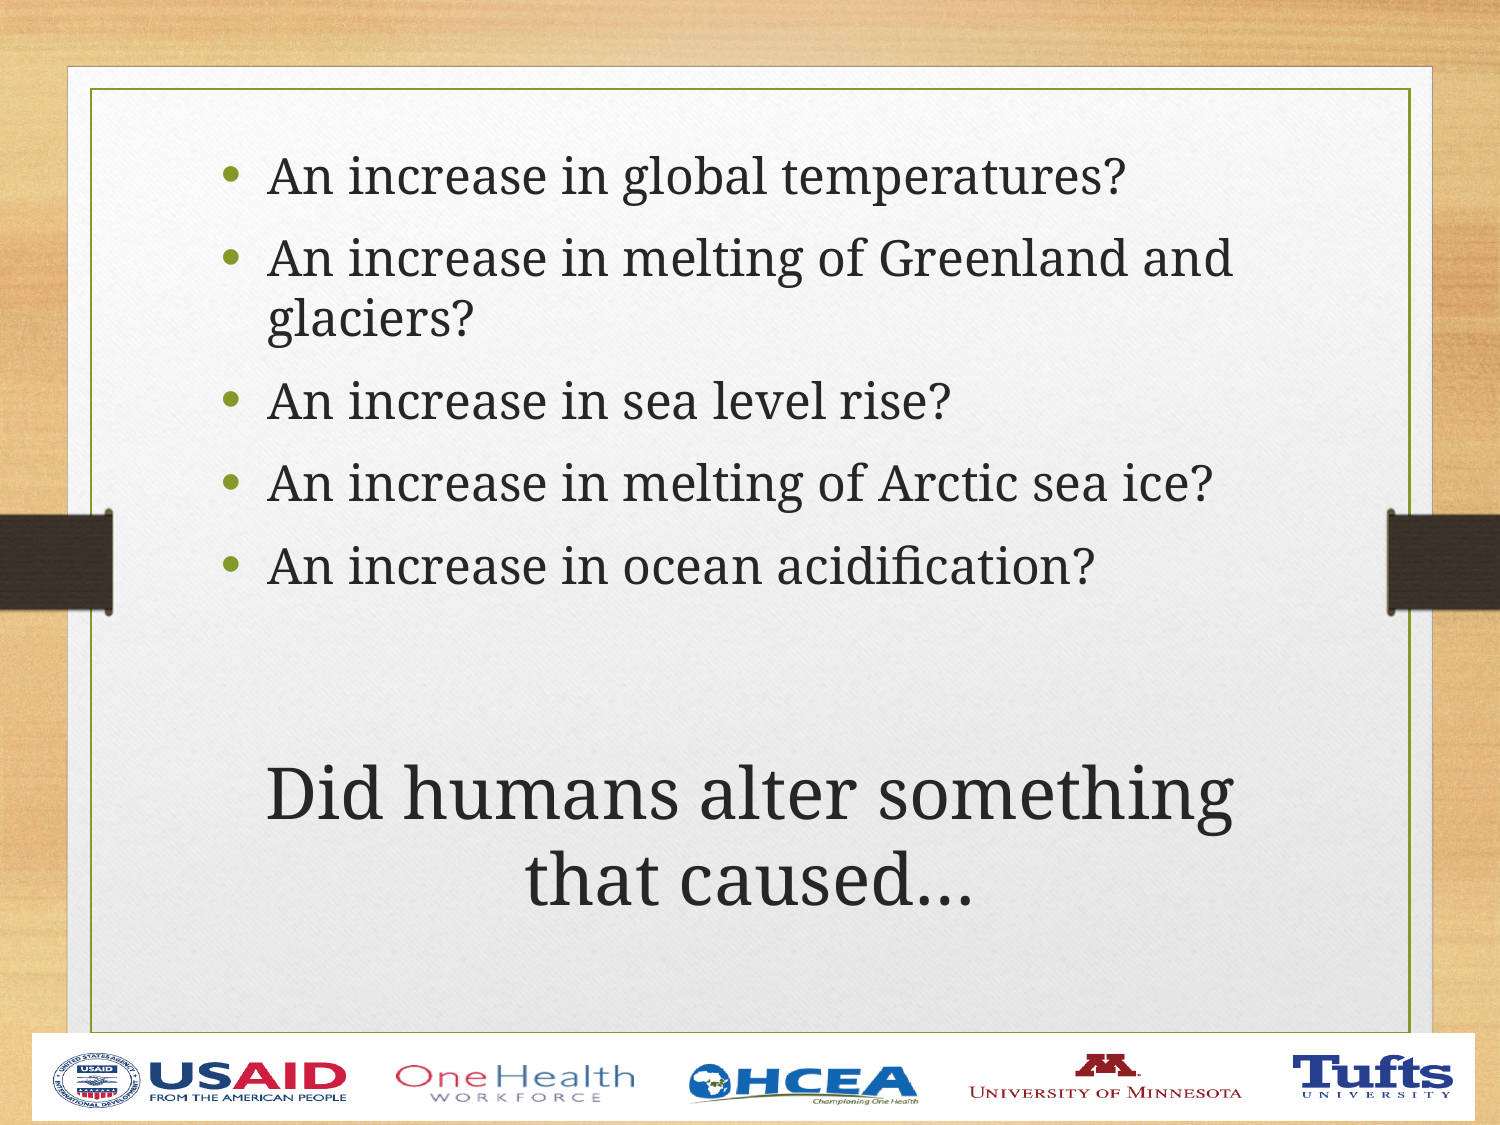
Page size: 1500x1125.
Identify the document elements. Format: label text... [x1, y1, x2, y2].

list An increase in global temperatures? An increase in melting of Greenland and glaciers? An increase in sea level rise? An increase in melting of Arctic sea ice? An increase in ocean acidification? [205, 136, 1256, 707]
title Did humans alter something that caused… [215, 739, 1285, 928]
picture [0, 0, 1500, 1125]
